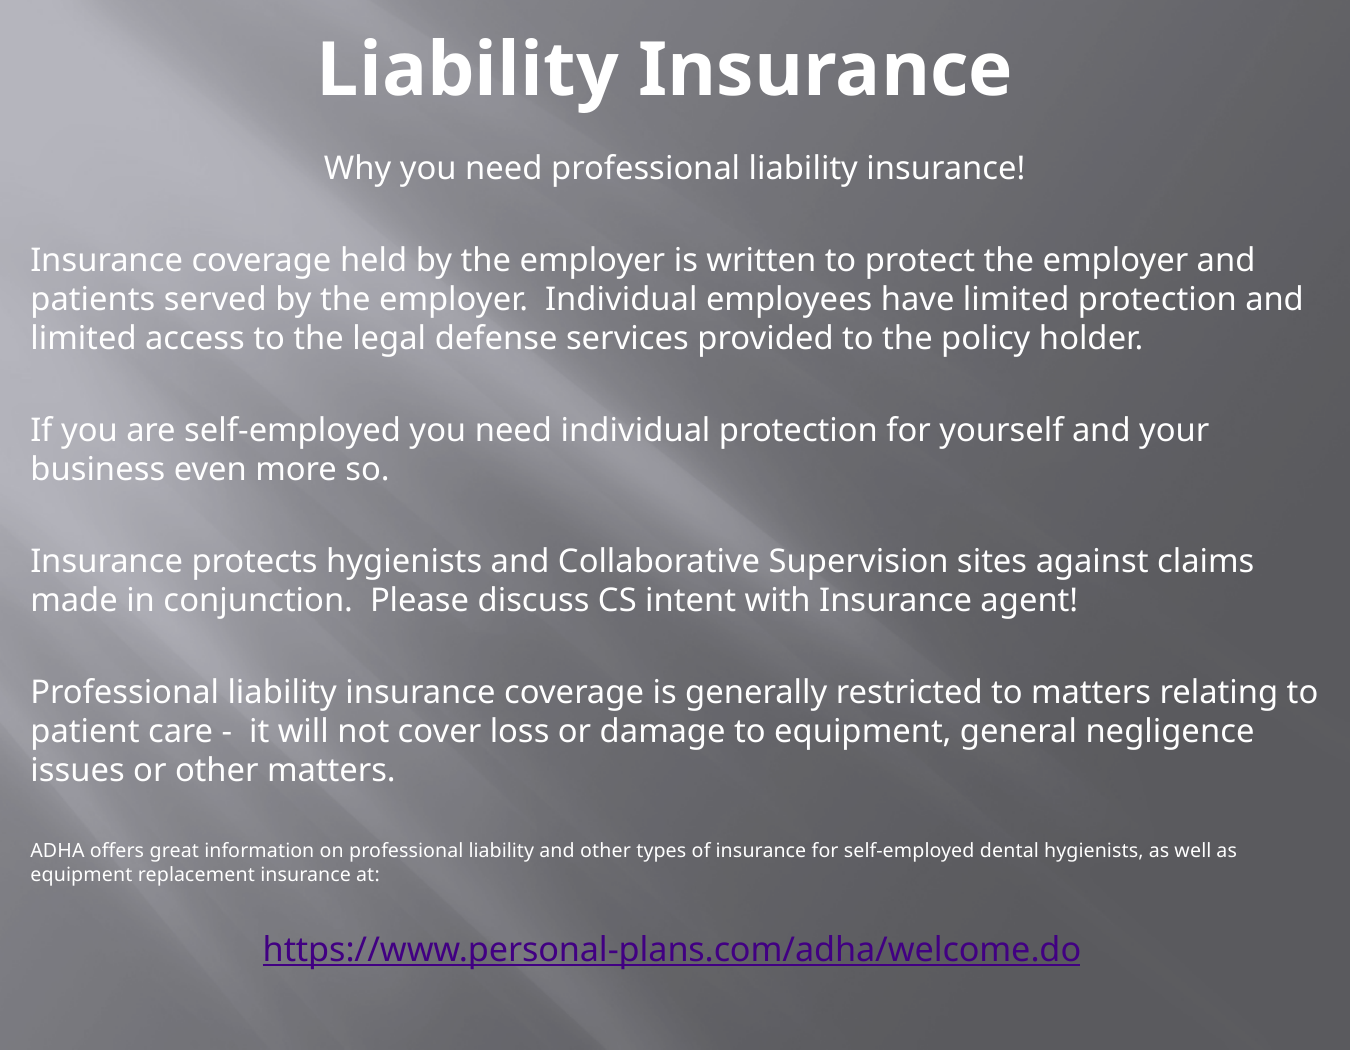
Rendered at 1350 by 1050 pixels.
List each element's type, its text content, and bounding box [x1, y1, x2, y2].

title Liability Insurance [67, 0, 1283, 132]
list Why you need professional liability insurance! Insurance coverage held by the employer is written to protect the employer and patients served by the employer. Individual employees have limited protection and limited access to the legal defense services provided to the policy holder. If you are self-employed you need individual protection for yourself and your business even more so. Insurance protects hygienists and Collaborative Supervision sites against claims made in conjunction. Please discuss CS intent with Insurance agent! Professional liability insurance coverage is generally restricted to matters relating to patient care - it will not cover loss or damage to equipment, general negligence issues or other matters. ADHA offers great information on professional liability and other types of insurance for self-employed dental hygienists, as well as equipment replacement insurance at: https://www.personal-plans.com/adha/welcome.do [0, 140, 1350, 989]
